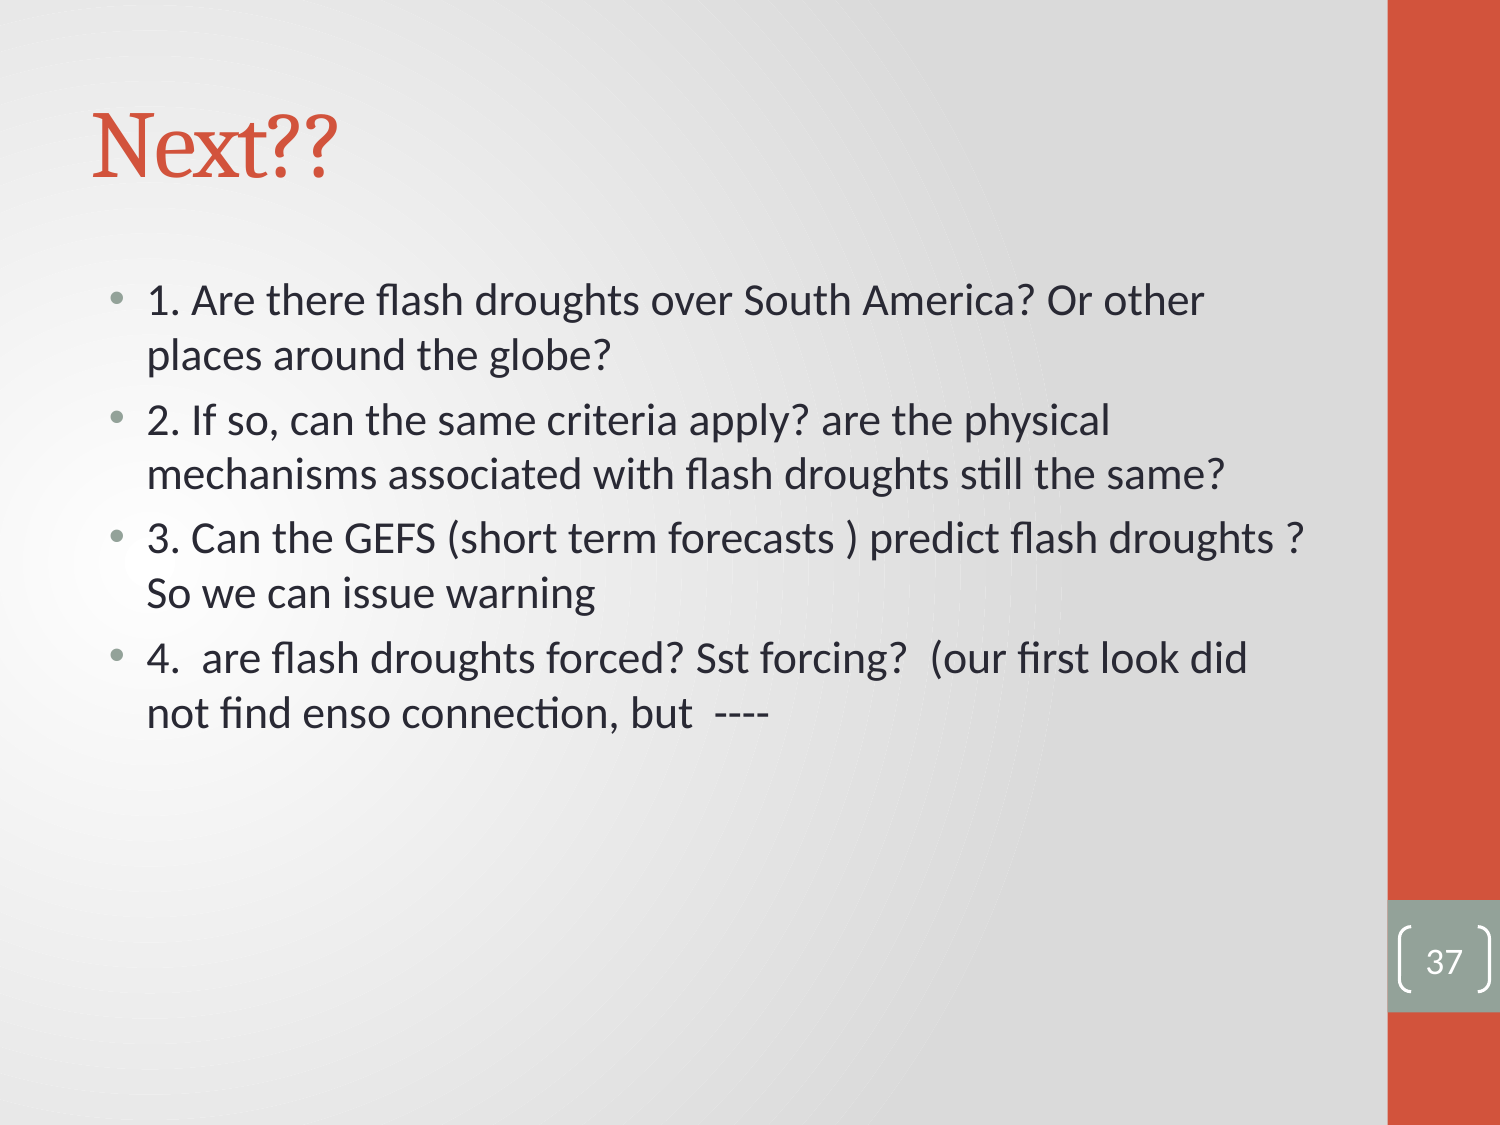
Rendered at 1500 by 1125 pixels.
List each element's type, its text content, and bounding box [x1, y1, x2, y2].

title Next?? [75, 45, 1325, 233]
slide_number 37 [1397, 925, 1492, 994]
list 1. Are there flash droughts over South America? Or other places around the globe? 2. If so, can the same criteria apply? are the physical mechanisms associated with flash droughts still the same? 3. Can the GEFS (short term forecasts ) predict flash droughts ? So we can issue warning 4. are flash droughts forced? Sst forcing? (our first look did not find enso connection, but ---- [75, 262, 1325, 1050]
